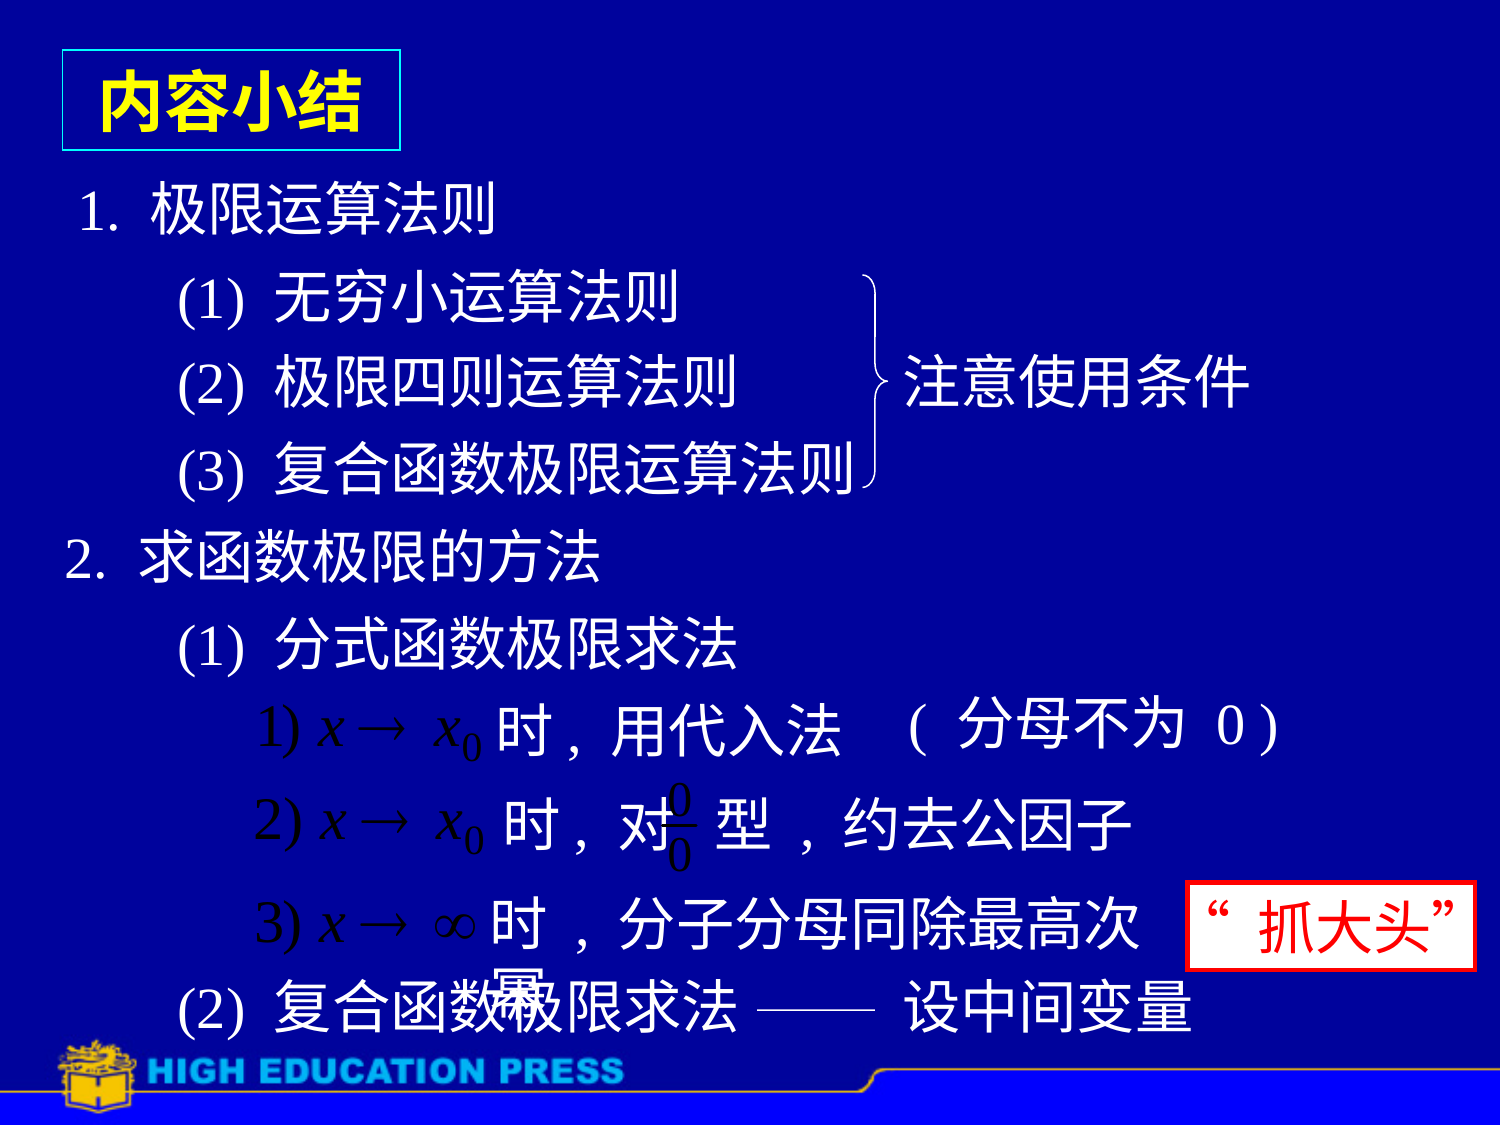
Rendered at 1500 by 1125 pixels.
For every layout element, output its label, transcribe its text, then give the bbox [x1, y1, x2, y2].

text_box 注意使用条件 [887, 337, 1300, 423]
text_box 时 , 分子分母同除最高次幂 [474, 880, 1213, 1035]
text_box ( 分母不为 0 ) [893, 679, 1356, 764]
text_box (2) 极限四则运算法则 [162, 337, 763, 423]
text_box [249, 787, 488, 861]
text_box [258, 693, 487, 768]
text_box 设中间变量 [887, 962, 1225, 1048]
text_box (1) 无穷小运算法则 [162, 252, 750, 337]
text_box [862, 274, 888, 488]
text_box (1) 分式函数极限求法 [162, 600, 900, 685]
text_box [649, 762, 713, 888]
text_box 时, 用代入法 [480, 686, 919, 772]
text_box (3) 复合函数极限运算法则 [162, 425, 875, 510]
text_box (2) 复合函数极限求法 [162, 962, 850, 1048]
text_box 1. 极限运算法则 [62, 164, 575, 250]
picture [0, 0, 1500, 1125]
text_box 时, 对 [487, 780, 644, 866]
text_box 型 , 约去公因子 [716, 780, 1150, 866]
text_box 2. 求函数极限的方法 [50, 512, 625, 598]
text_box “ 抓大头” [1187, 882, 1475, 970]
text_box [252, 894, 481, 962]
title 内容小结 [62, 49, 401, 151]
